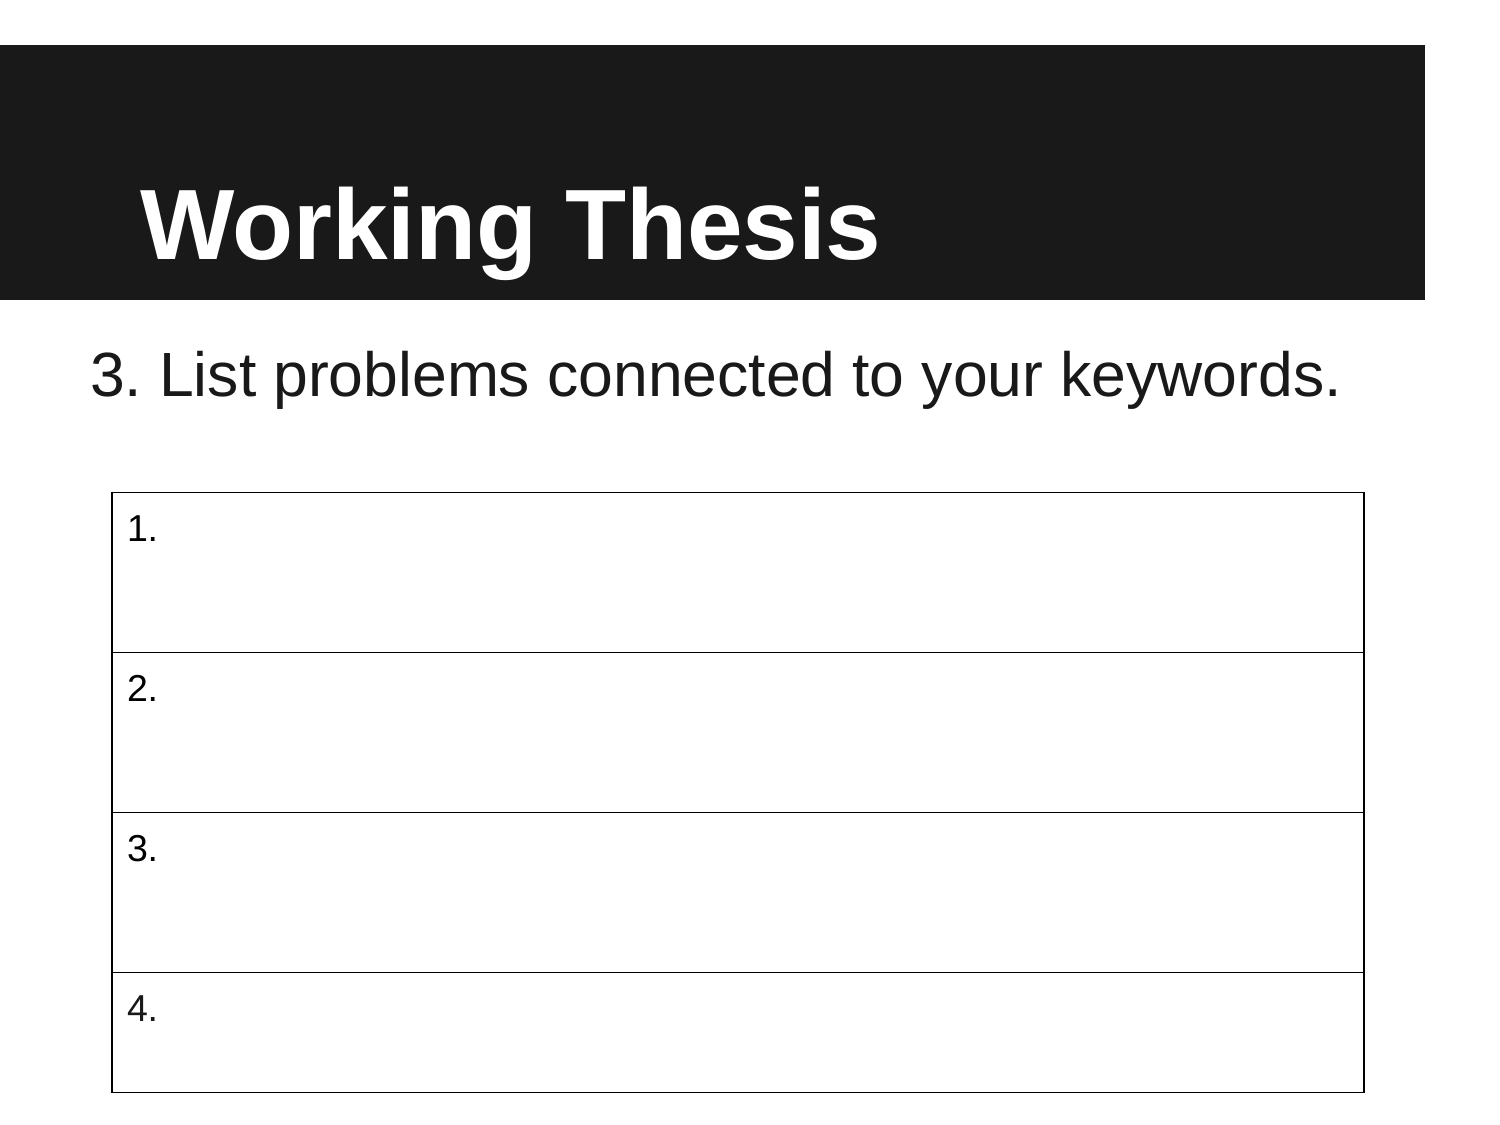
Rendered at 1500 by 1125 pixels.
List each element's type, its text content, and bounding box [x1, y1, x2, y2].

table_cell 2. [113, 653, 1363, 812]
table_cell 4. [113, 973, 1363, 1092]
table_header 1. [113, 493, 1363, 652]
list 3. List problems connected to your keywords. [75, 319, 1425, 988]
table_cell 3. [113, 813, 1363, 972]
title Working Thesis [75, 76, 1425, 295]
